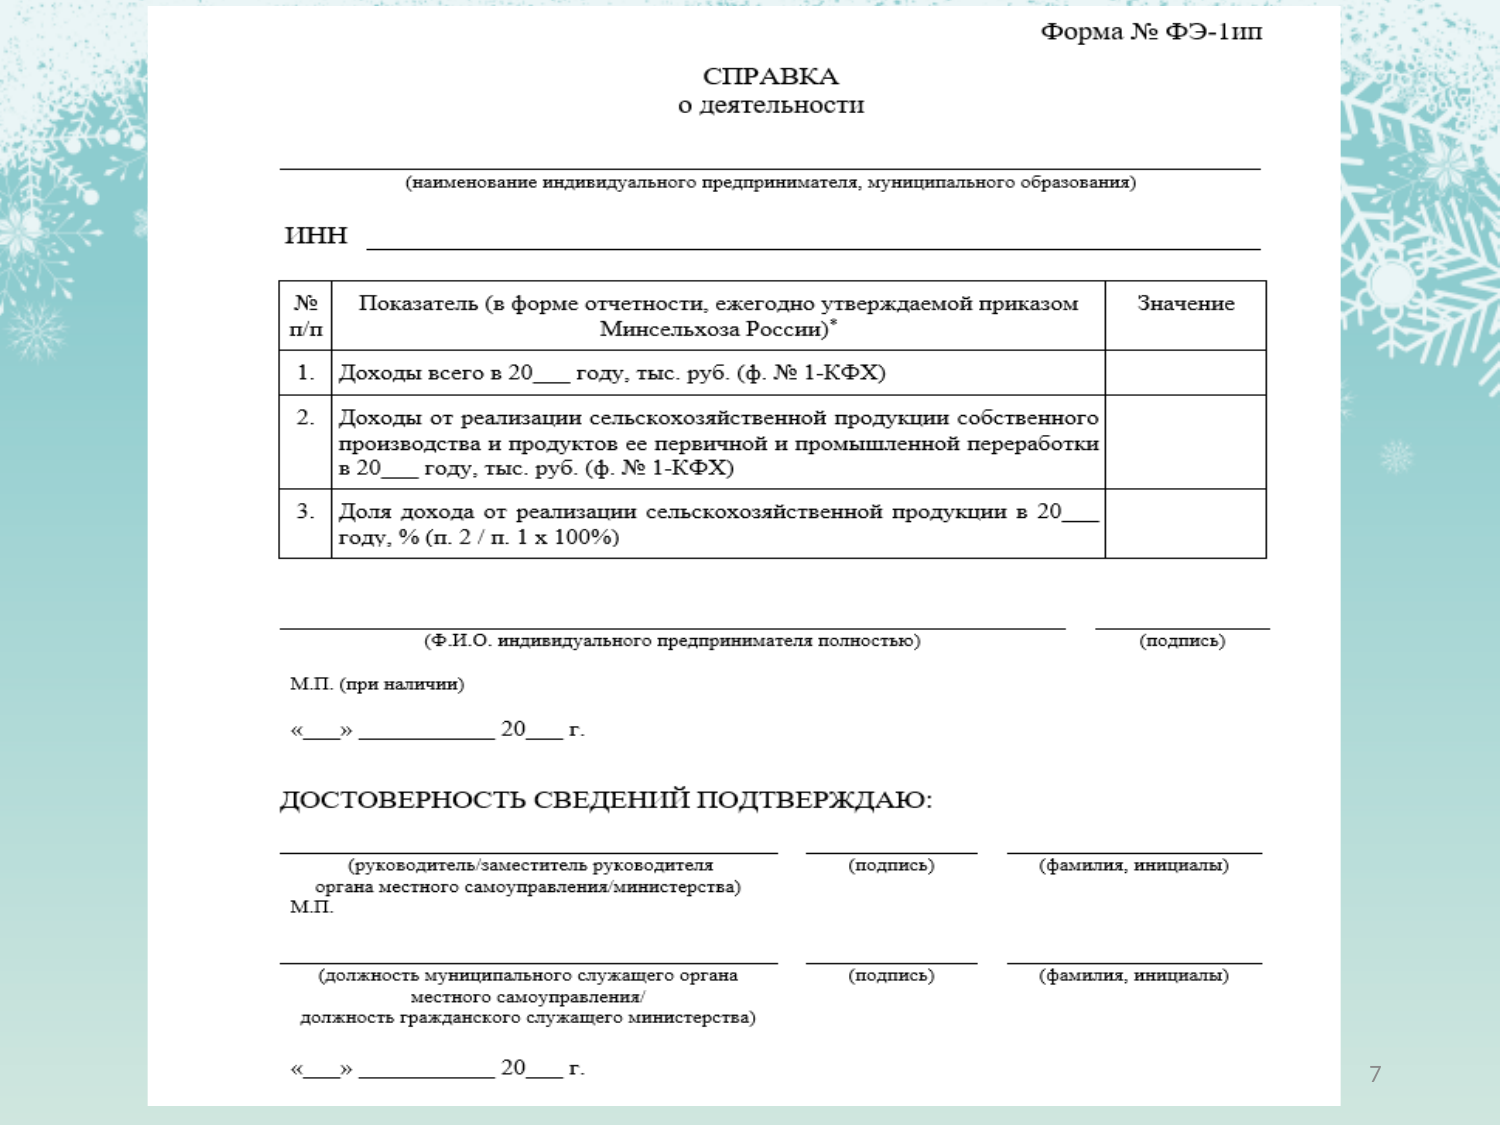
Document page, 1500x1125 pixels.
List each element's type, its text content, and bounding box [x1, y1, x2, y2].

picture [0, 0, 1500, 1125]
slide_number 7 [1341, 1042, 1397, 1103]
